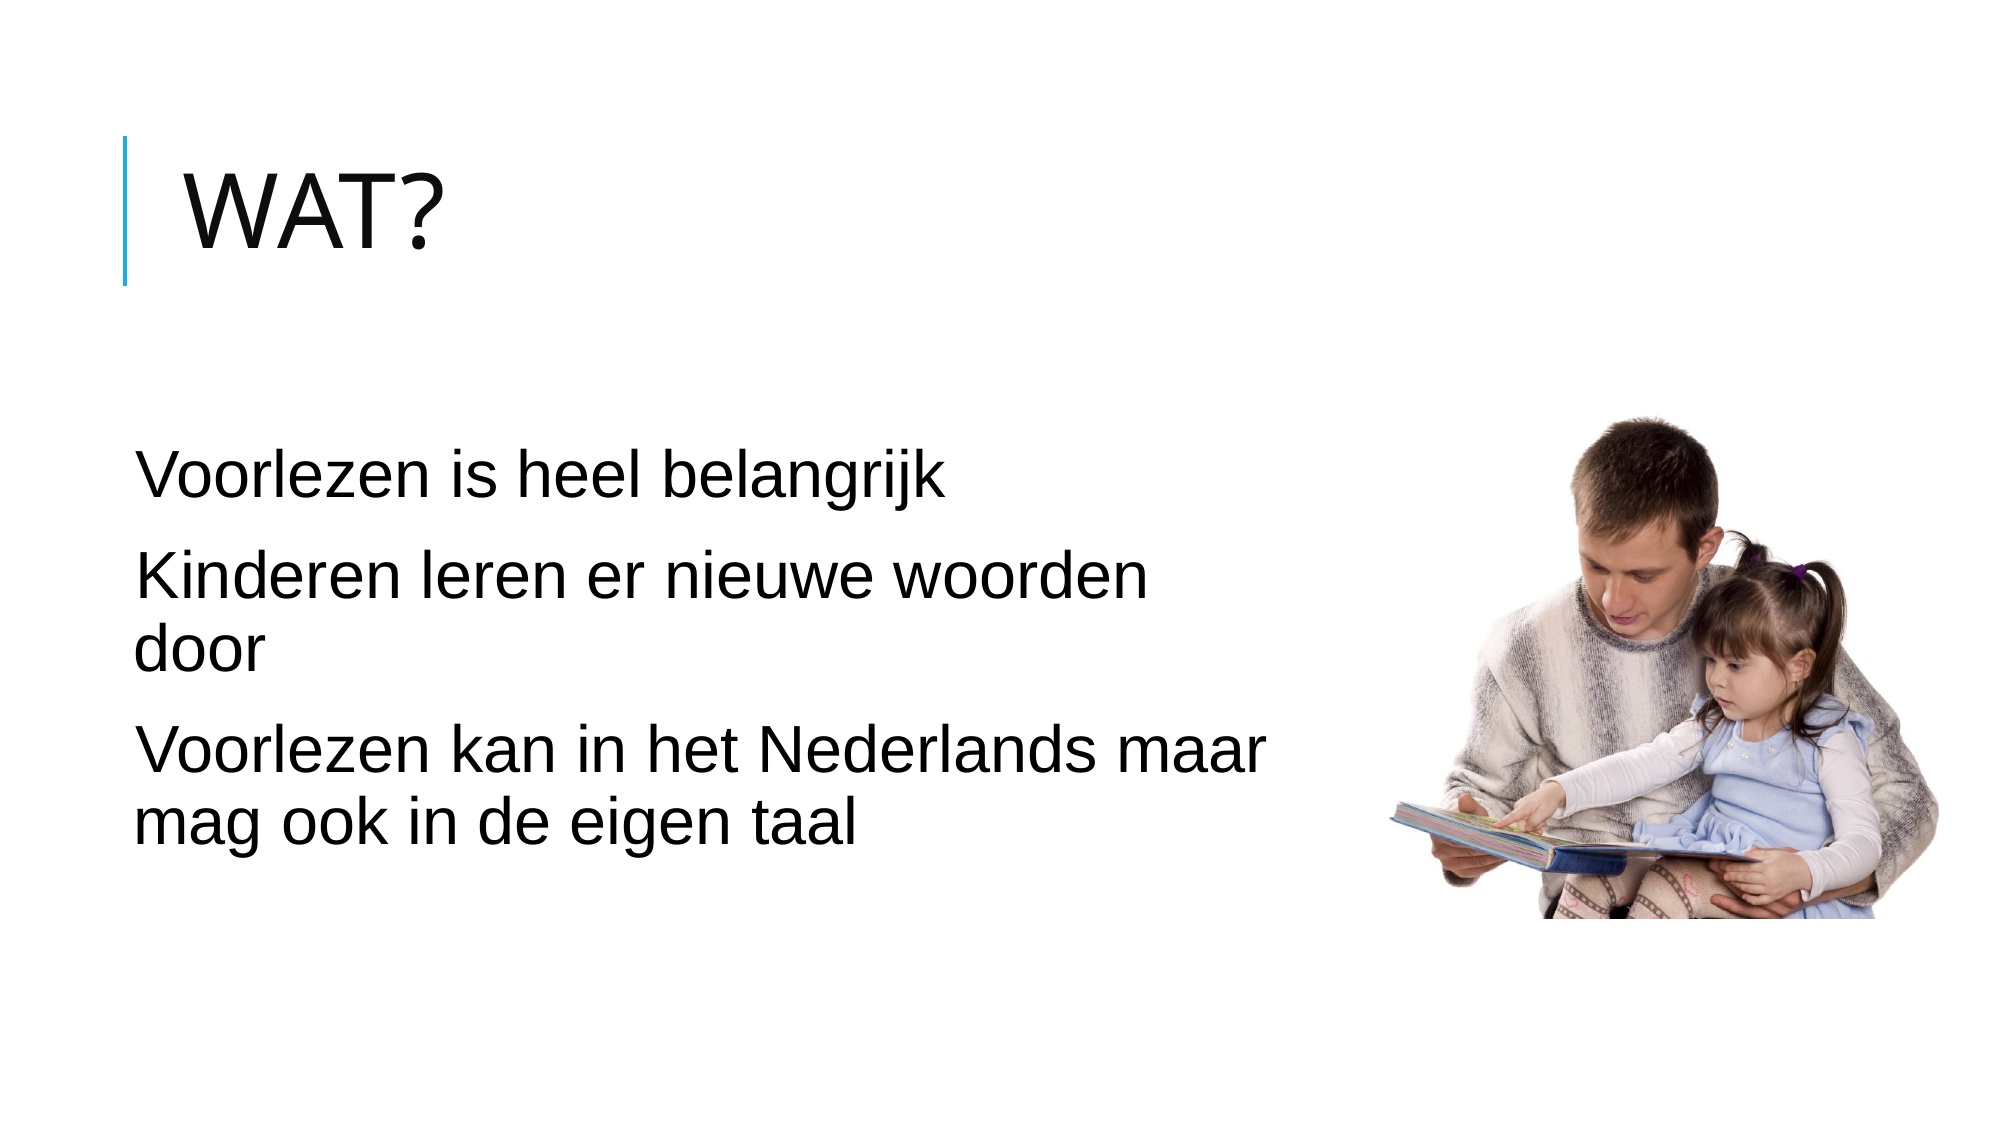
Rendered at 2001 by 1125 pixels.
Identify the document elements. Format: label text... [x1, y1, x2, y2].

title WAT? [168, 96, 1763, 342]
picture [1354, 396, 1966, 919]
list Voorlezen is heel belangrijk Kinderen leren er nieuwe woorden door Voorlezen kan in het Nederlands maar mag ook in de eigen taal [111, 432, 1301, 992]
